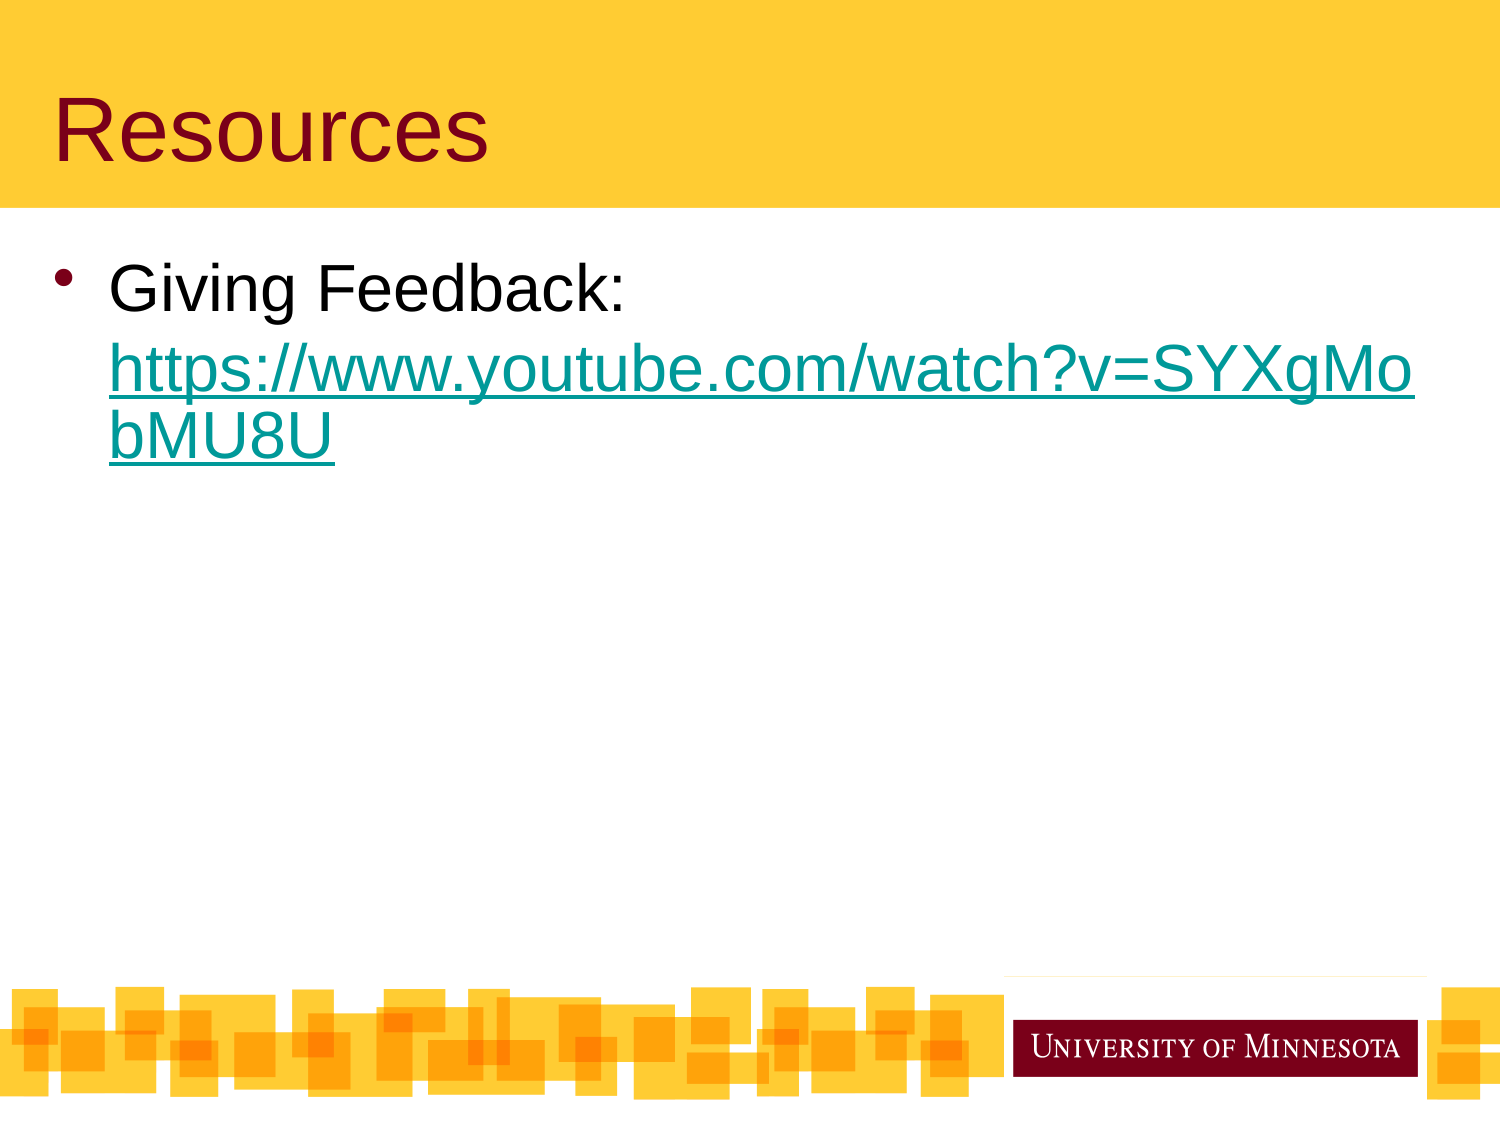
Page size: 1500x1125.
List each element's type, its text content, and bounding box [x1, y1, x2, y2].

picture [0, 0, 1500, 1110]
list Giving Feedback: https://www.youtube.com/watch?v=SYXgMobMU8U [37, 237, 1463, 963]
title Resources [37, 62, 1463, 188]
